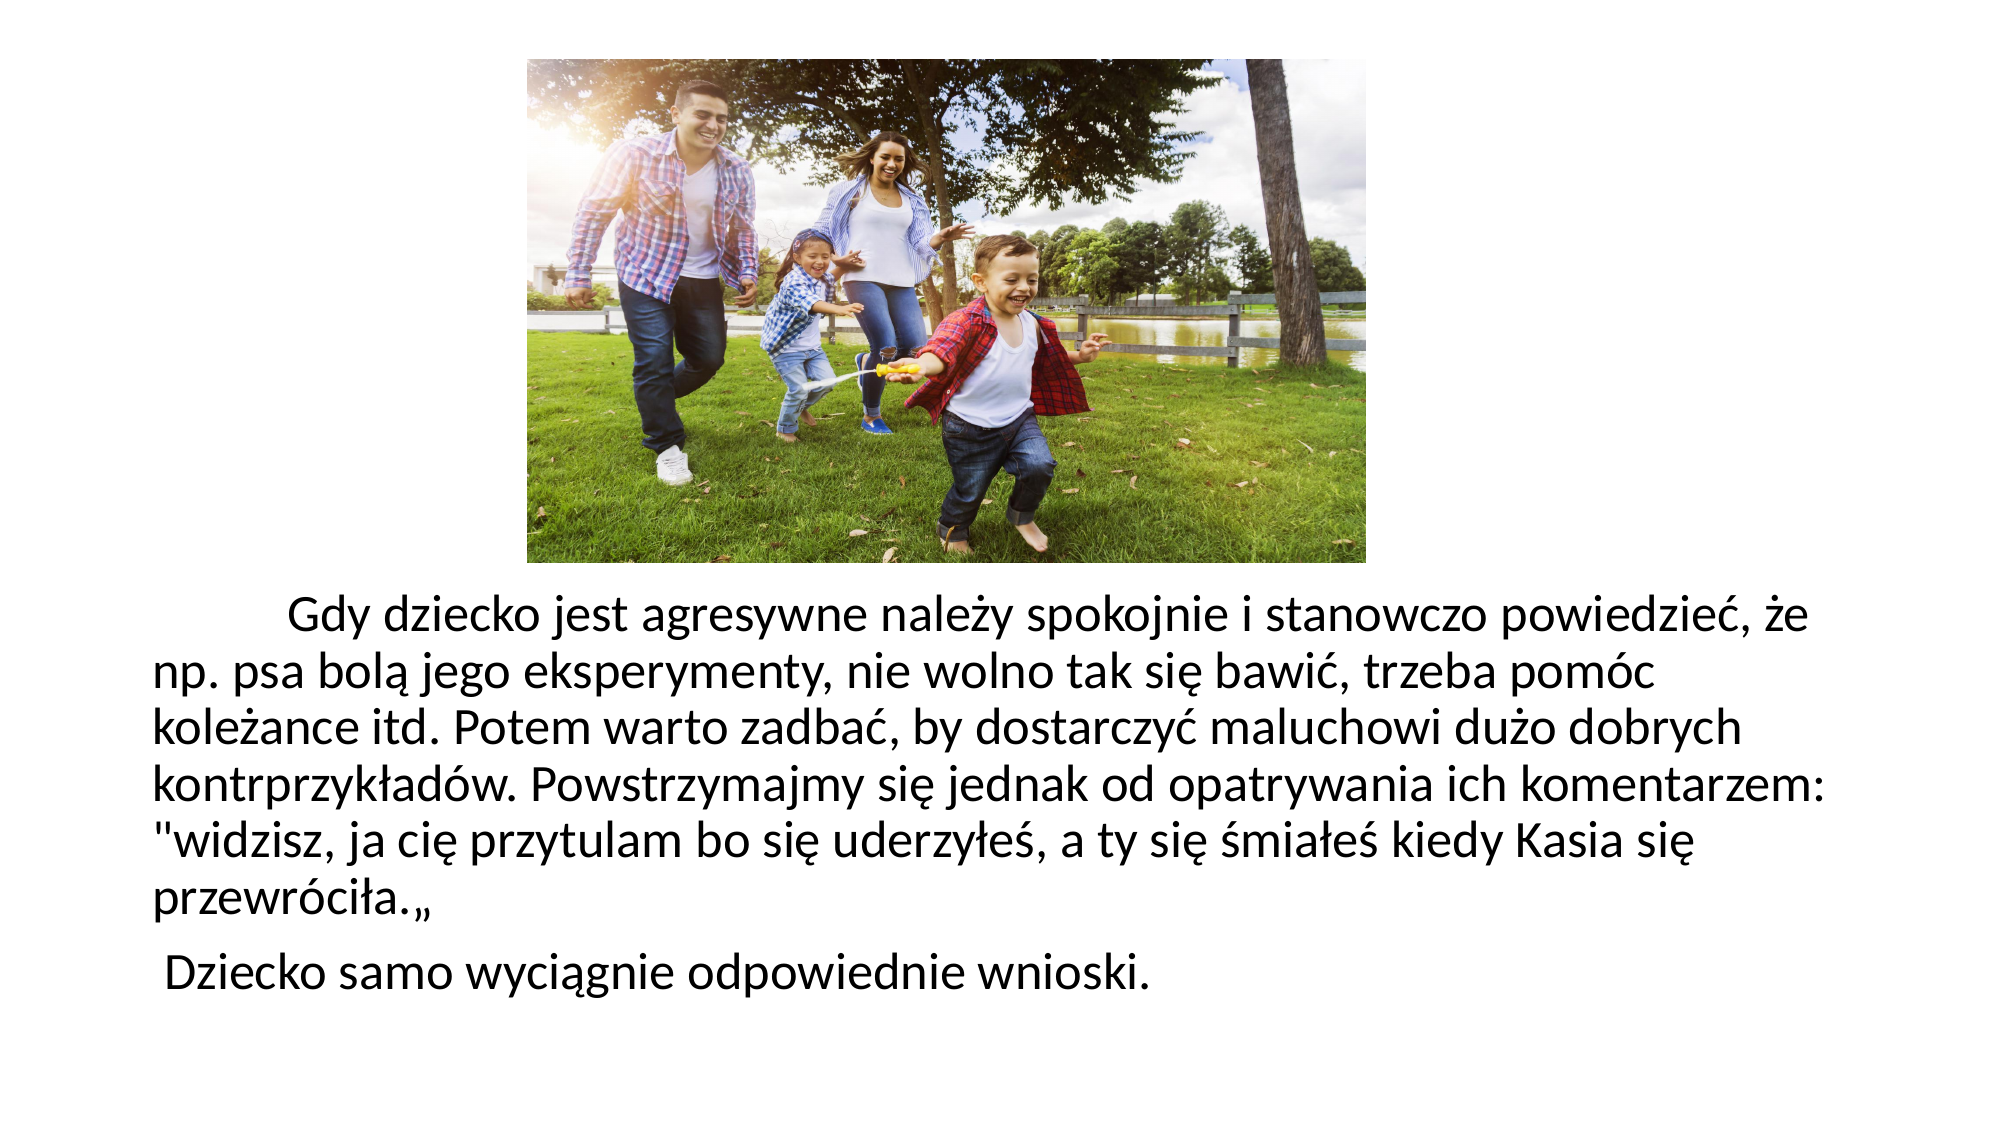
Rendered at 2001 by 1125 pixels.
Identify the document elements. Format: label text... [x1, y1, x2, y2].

picture [527, 59, 1366, 563]
list Gdy dziecko jest agresywne należy spokojnie i stanowczo powiedzieć, że np. psa bolą jego eksperymenty, nie wolno tak się bawić, trzeba pomóc koleżance itd. Potem warto zadbać, by dostarczyć maluchowi dużo dobrych kontrprzykładów. Powstrzymajmy się jednak od opatrywania ich komentarzem: "widzisz, ja cię przytulam bo się uderzyłeś, a ty się śmiałeś kiedy Kasia się przewróciła.„ Dziecko samo wyciągnie odpowiednie wnioski. [137, 299, 1863, 1014]
